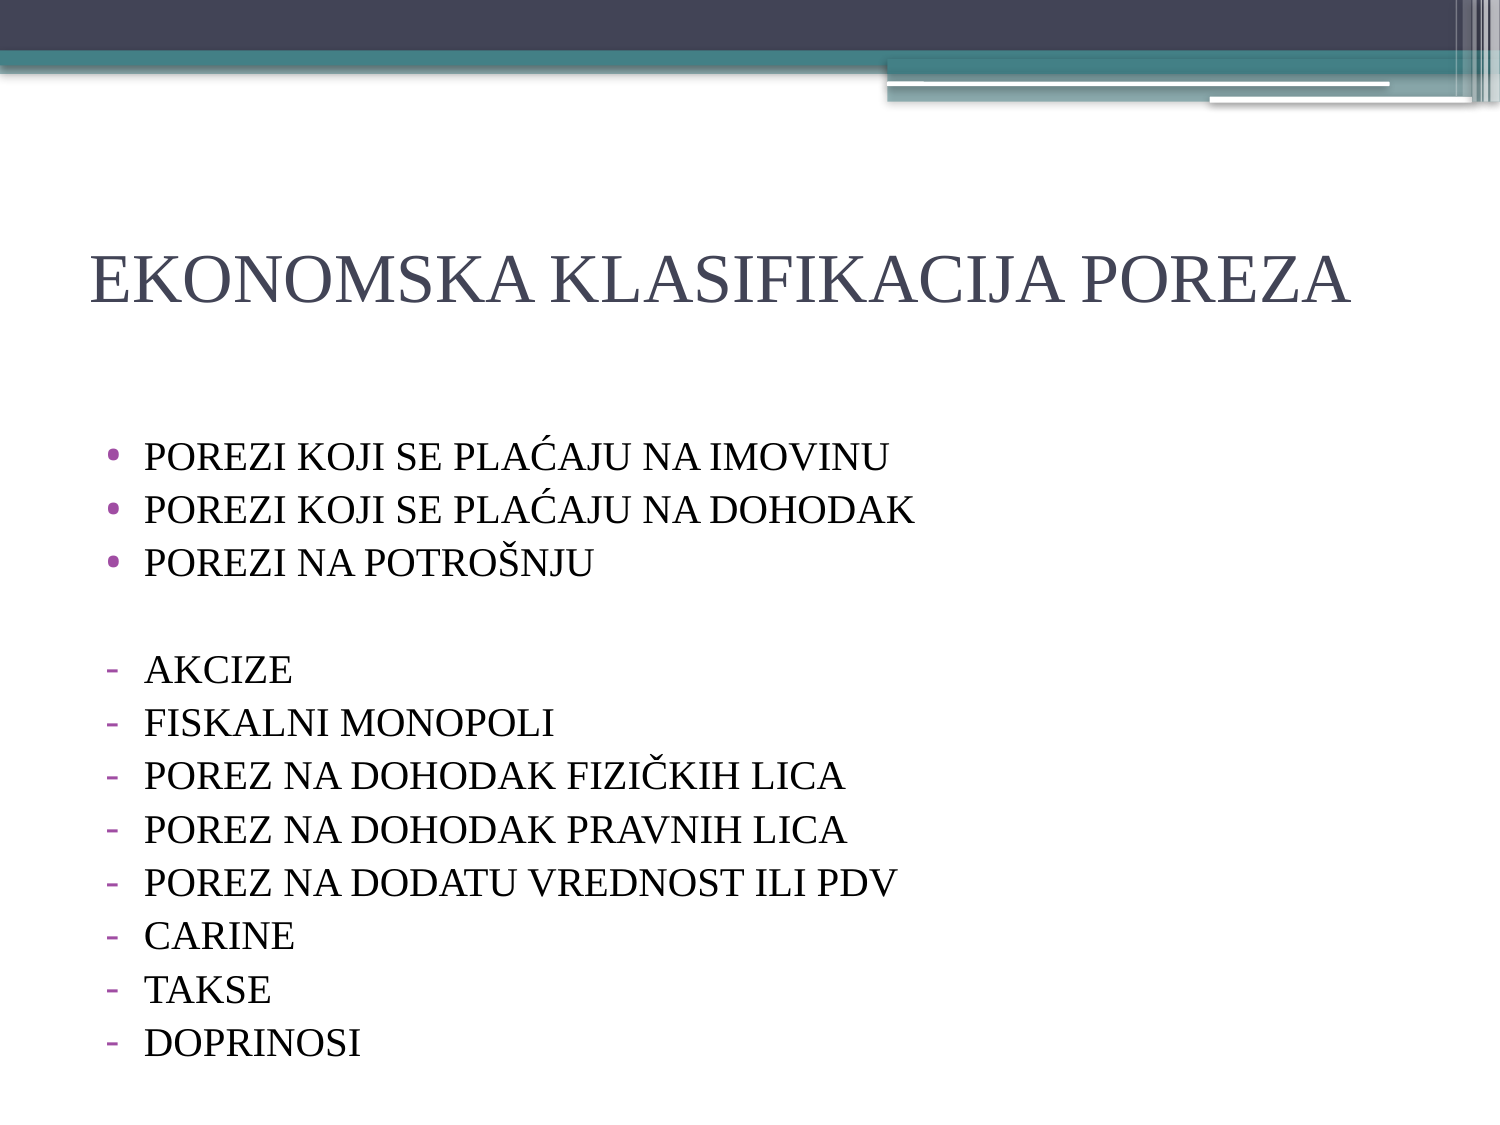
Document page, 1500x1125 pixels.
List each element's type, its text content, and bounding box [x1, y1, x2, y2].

title EKONOMSKA KLASIFIKACIJA POREZA [75, 187, 1425, 363]
list POREZI KOJI SE PLAĆAJU NA IMOVINU POREZI KOJI SE PLAĆAJU NA DOHODAK POREZI NA POTROŠNJU AKCIZE FISKALNI MONOPOLI POREZ NA DOHODAK FIZIČKIH LICA POREZ NA DOHODAK PRAVNIH LICA POREZ NA DODATU VREDNOST ILI PDV CARINE TAKSE DOPRINOSI [75, 368, 1425, 1079]
